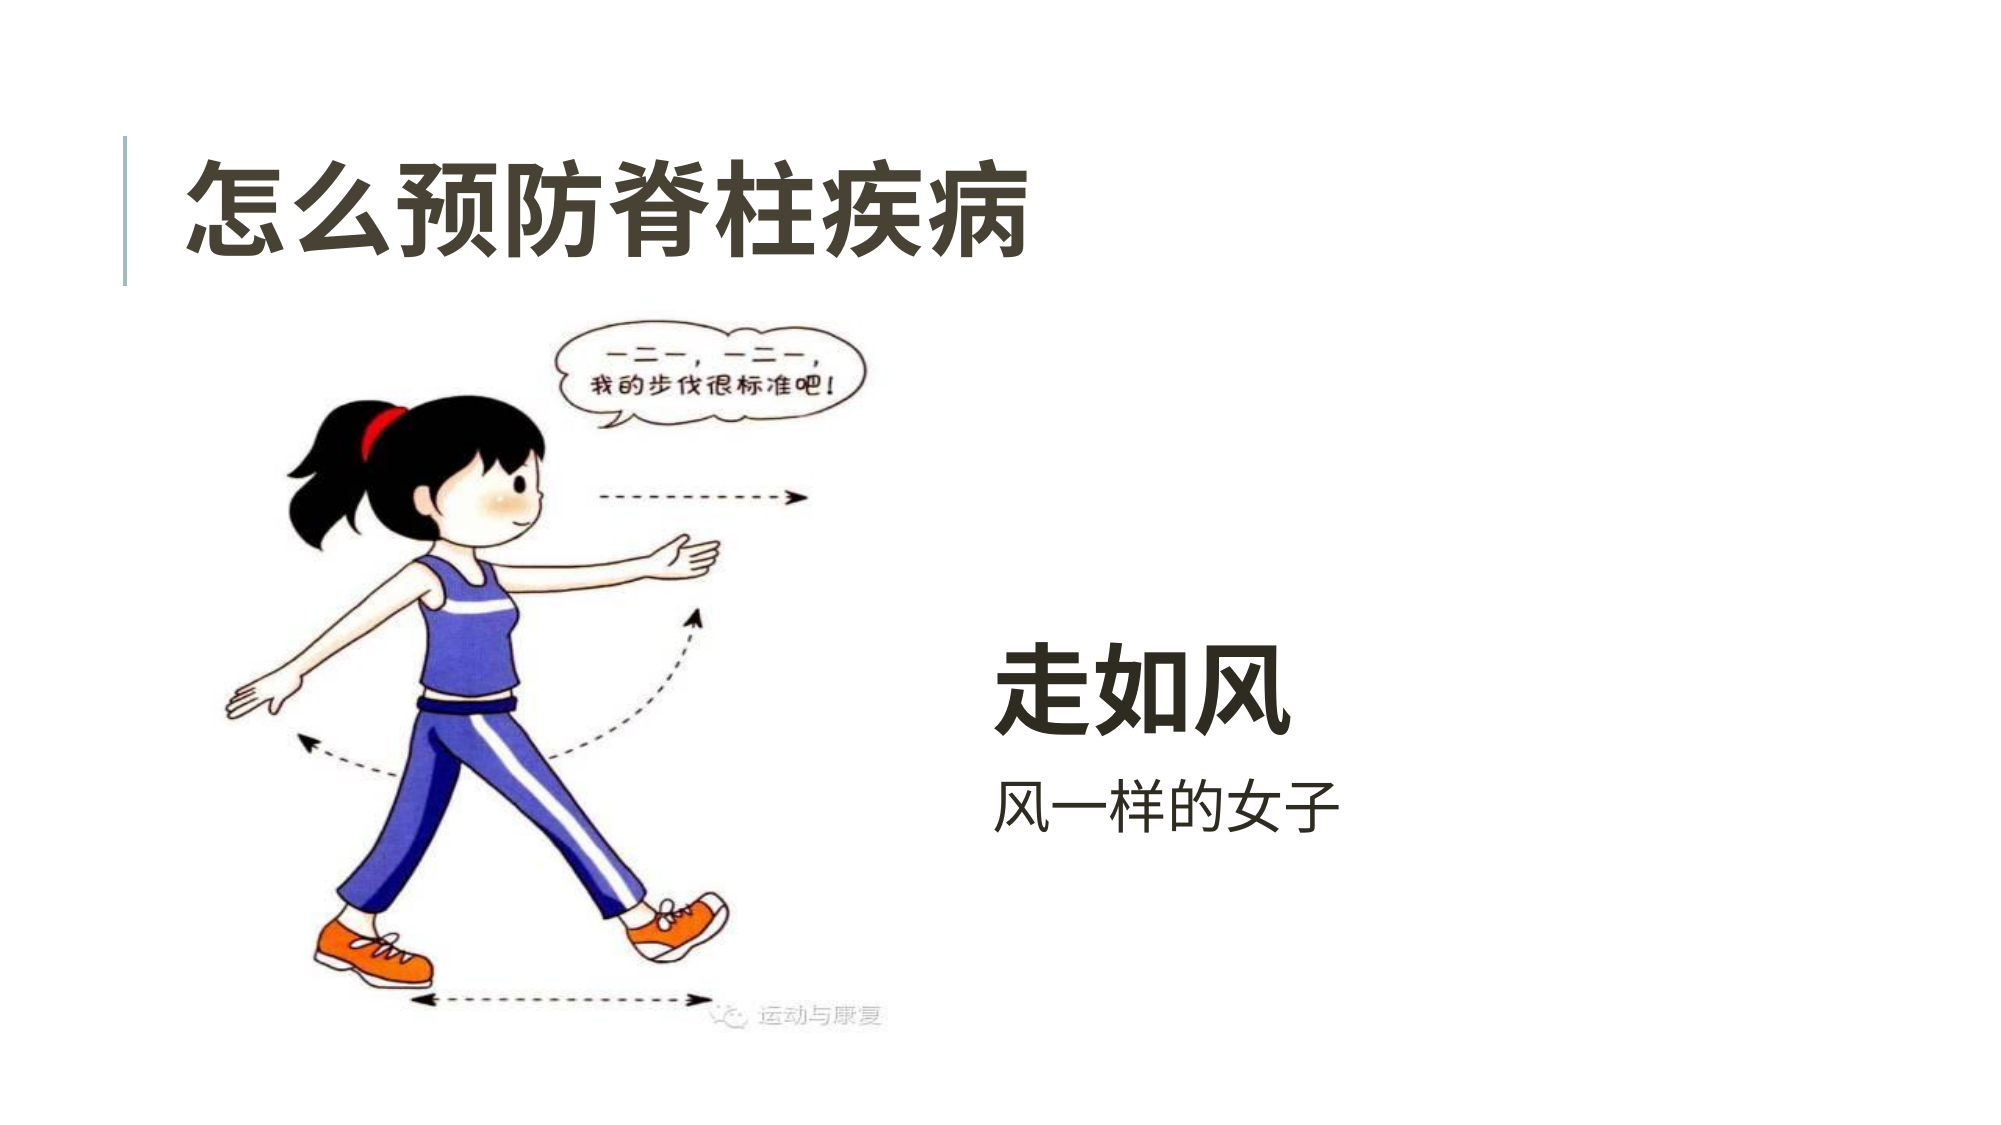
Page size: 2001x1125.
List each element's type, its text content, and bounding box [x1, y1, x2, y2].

title 怎么预防脊柱疾病 [168, 96, 1763, 342]
list 走如风 风一样的女子 [985, 633, 1863, 1020]
picture [137, 276, 905, 1048]
